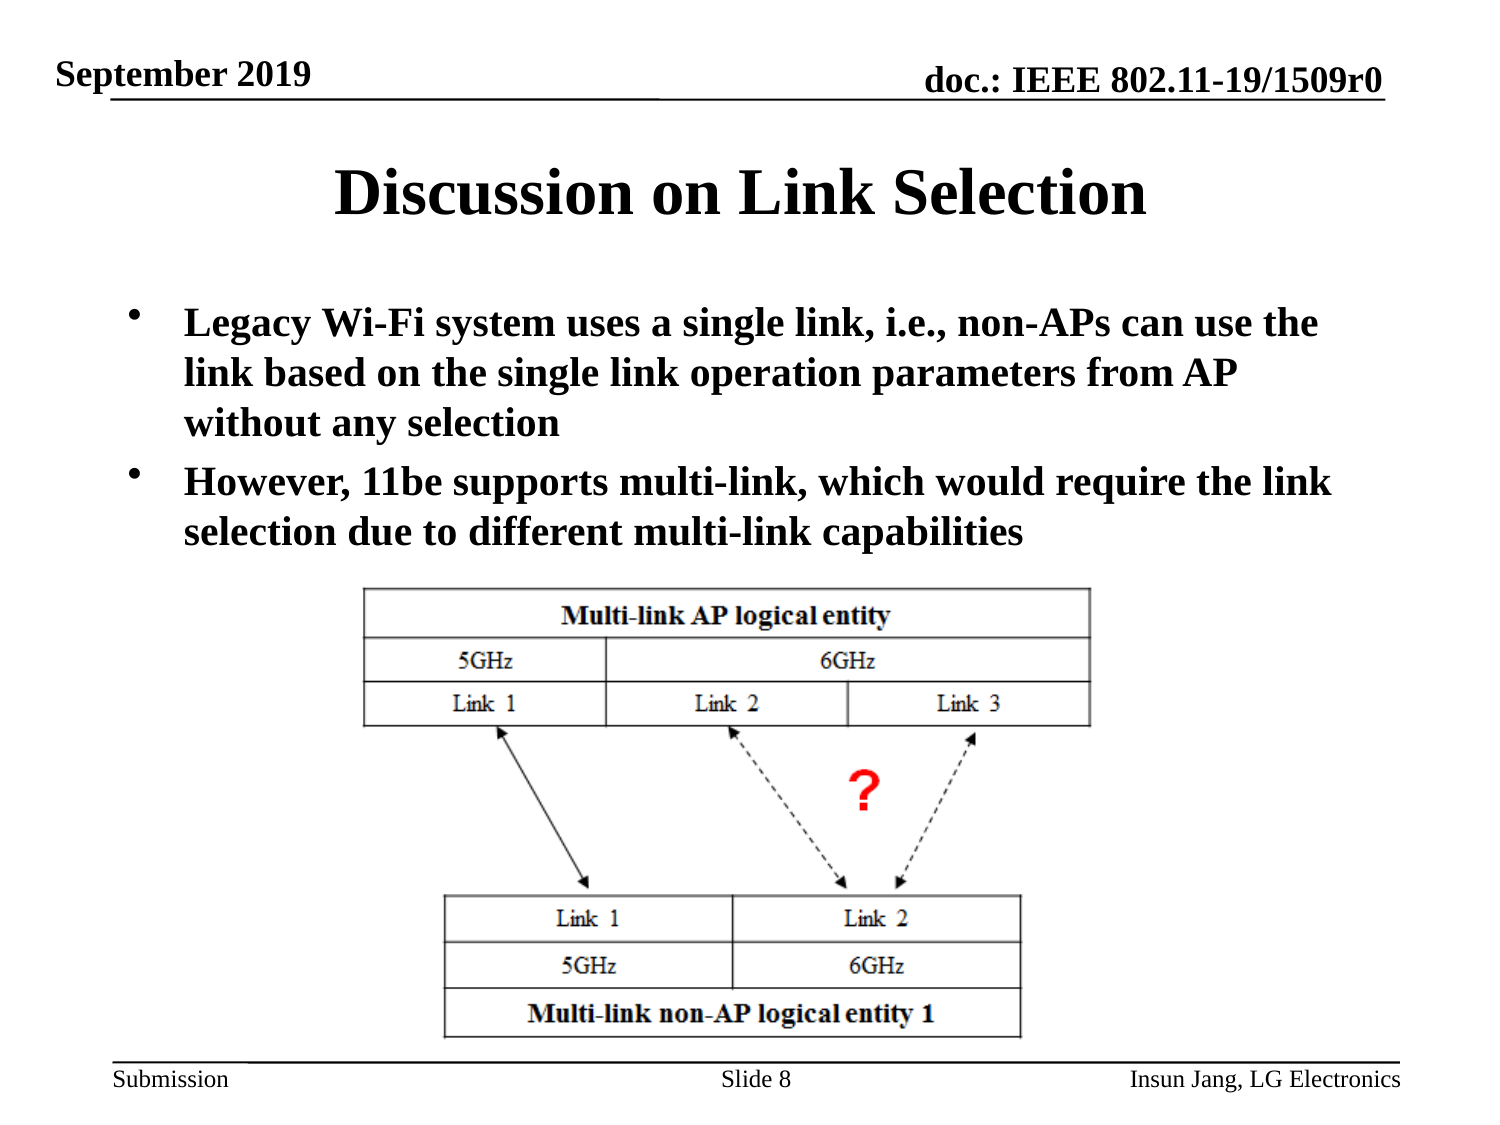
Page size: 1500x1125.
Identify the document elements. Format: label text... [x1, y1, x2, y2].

footer Insun Jang, LG Electronics [1125, 1061, 1402, 1093]
picture [362, 585, 1093, 1048]
list Legacy Wi-Fi system uses a single link, i.e., non-APs can use the link based on the single link operation parameters from AP without any selection However, 11be supports multi-link, which would require the link selection due to different multi-link capabilities [112, 287, 1388, 1025]
slide_number Slide 8 [712, 1061, 800, 1093]
title Discussion on Link Selection [112, 112, 1388, 263]
